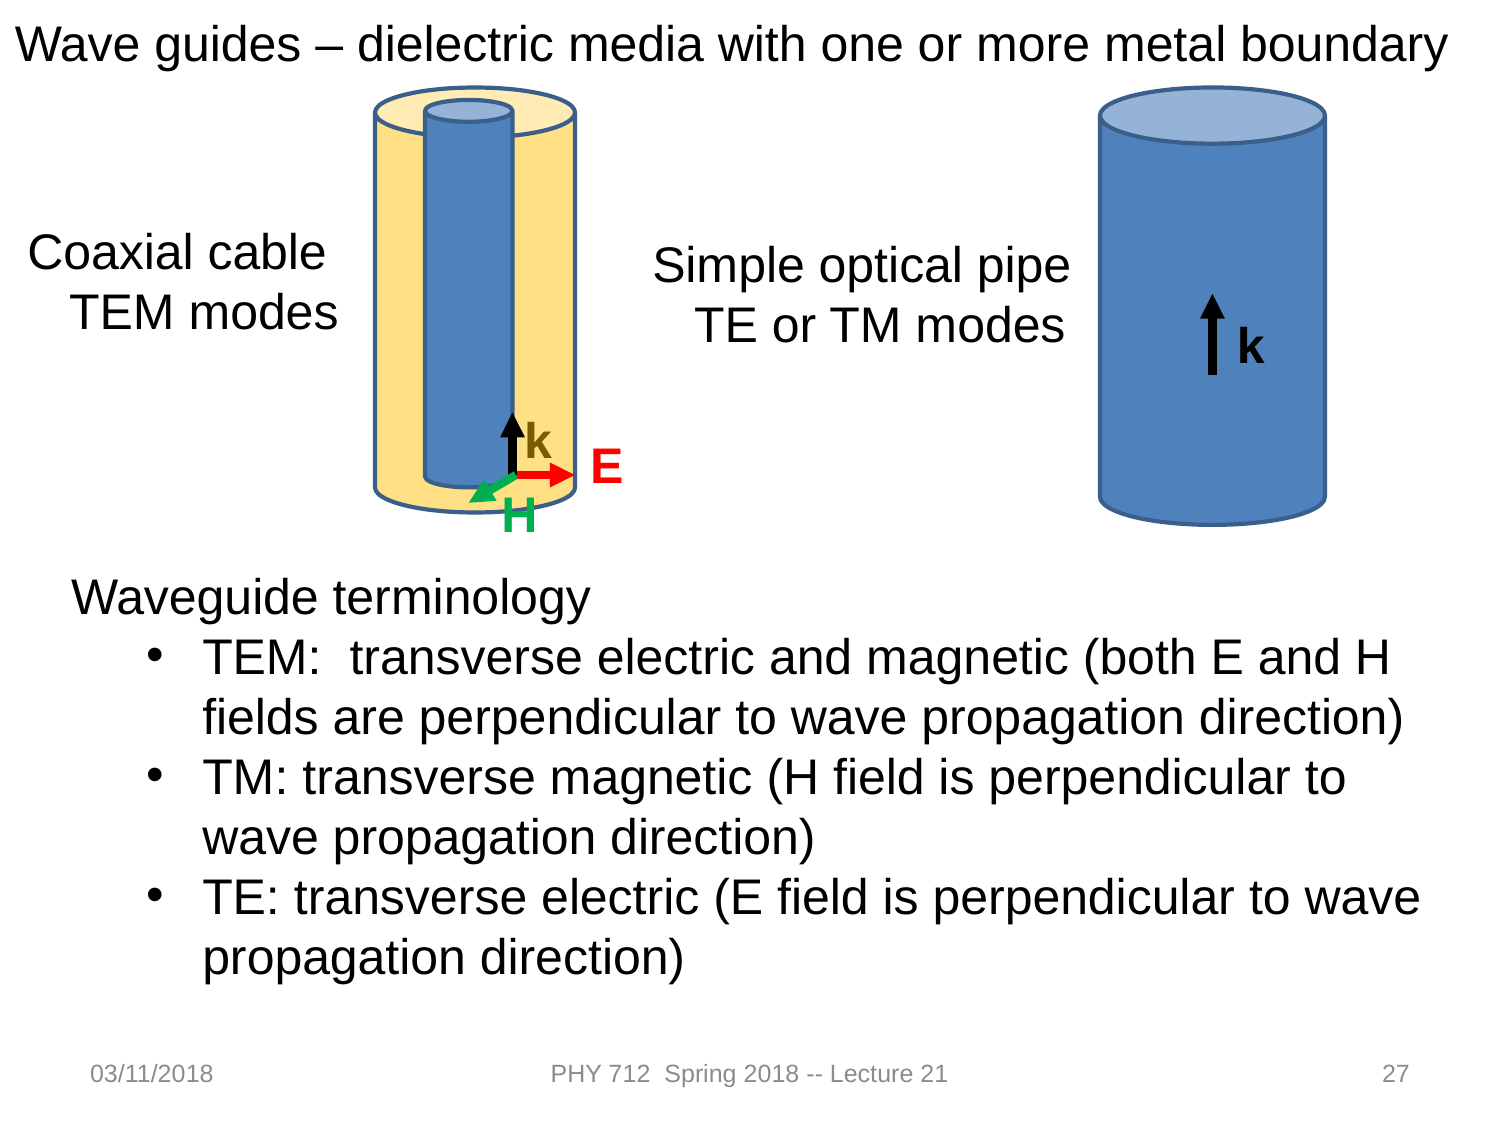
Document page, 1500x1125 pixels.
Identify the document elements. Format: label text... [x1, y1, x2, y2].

text_box [1097, 85, 1328, 527]
slide_number 27 [1074, 1042, 1425, 1103]
text_box Simple optical pipe TE or TM modes [637, 225, 1175, 361]
text_box Coaxial cable TEM modes [12, 212, 400, 348]
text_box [468, 474, 517, 503]
text_box Waveguide terminology TEM: transverse electric and magnetic (both E and H fields are perpendicular to wave propagation direction) TM: transverse magnetic (H field is perpendicular to wave propagation direction) TE: transverse electric (E field is perpendicular to wave propagation direction) [56, 557, 1444, 992]
text_box H [486, 484, 553, 550]
text_box [422, 97, 515, 490]
text_box [372, 85, 578, 515]
footer PHY 712 Spring 2018 -- Lecture 21 [512, 1042, 988, 1103]
text_box E [575, 425, 639, 501]
text_box Wave guides – dielectric media with one or more metal boundary [0, 4, 1475, 79]
text_box k [1222, 306, 1280, 381]
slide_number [75, 1042, 425, 1103]
